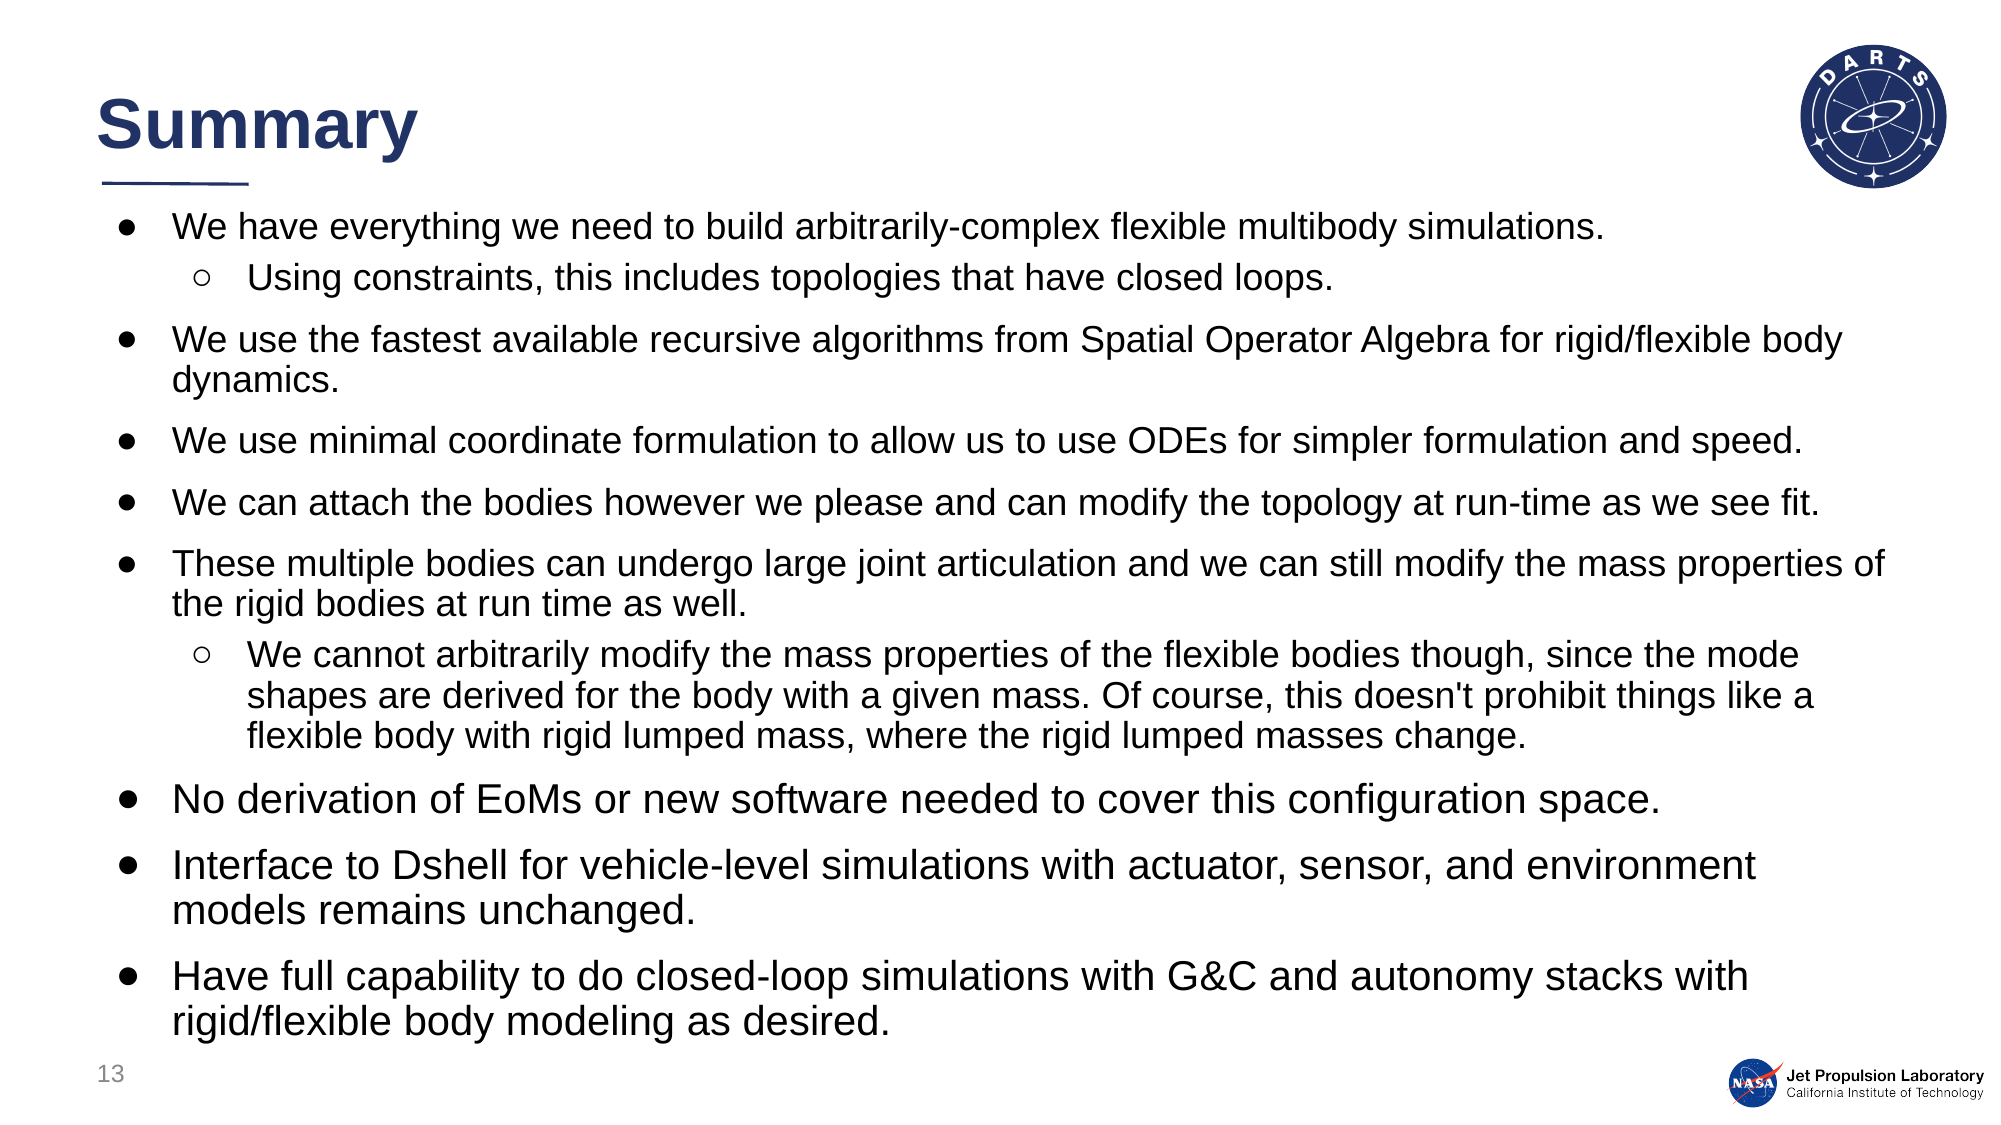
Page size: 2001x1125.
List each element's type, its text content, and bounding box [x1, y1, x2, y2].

title Summary [81, 68, 1750, 184]
picture [1796, 41, 1951, 192]
picture [1919, 1042, 2000, 1124]
list We have everything we need to build arbitrarily-complex flexible multibody simulations. Using constraints, this includes topologies that have closed loops. We use the fastest available recursive algorithms from Spatial Operator Algebra for rigid/flexible body dynamics. We use minimal coordinate formulation to allow us to use ODEs for simpler formulation and speed. We can attach the bodies however we please and can modify the topology at run-time as we see fit. These multiple bodies can undergo large joint articulation and we can still modify the mass properties of the rigid bodies at run time as well. We cannot arbitrarily modify the mass properties of the flexible bodies though, since the mode shapes are derived for the body with a given mass. Of course, this doesn't prohibit things like a flexible body with rigid lumped mass, where the rigid lumped masses change. No derivation of EoMs or new software needed to cover this configuration space. Interface to Dshell for vehicle-level simulations with actuator, sensor, and environment models remains unchanged. Have full capability to do closed-loop simulations with G&C and autonomy stacks with rigid/flexible body modeling as desired. [81, 200, 1919, 1125]
